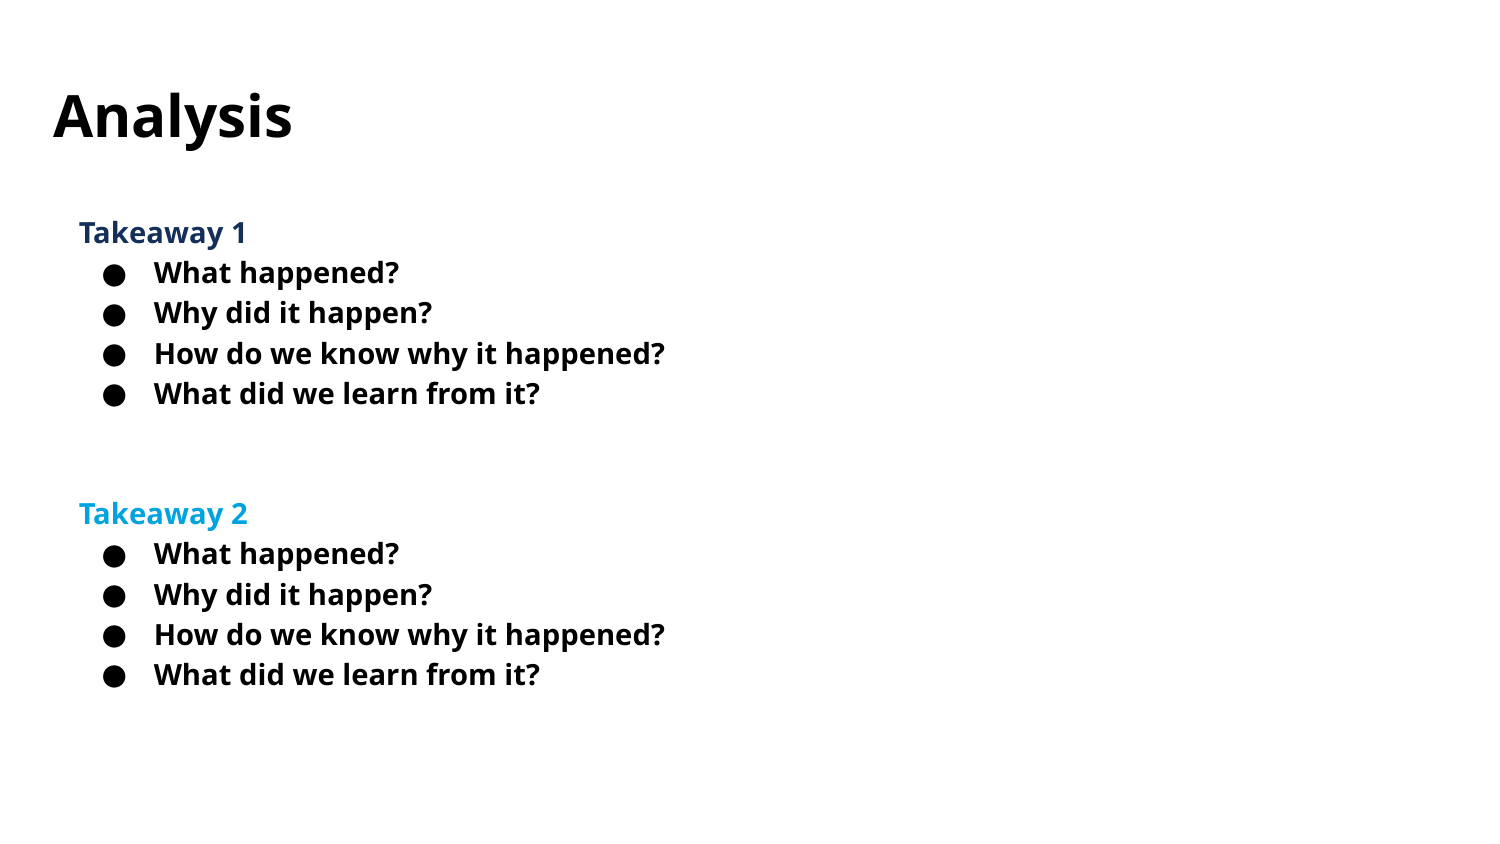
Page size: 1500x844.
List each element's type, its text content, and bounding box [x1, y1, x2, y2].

text_box Takeaway 1 What happened? Why did it happen? How do we know why it happened? What did we learn from it? Takeaway 2 What happened? Why did it happen? How do we know why it happened? What did we learn from it? [63, 194, 1438, 723]
text_box Analysis [53, 72, 1438, 195]
